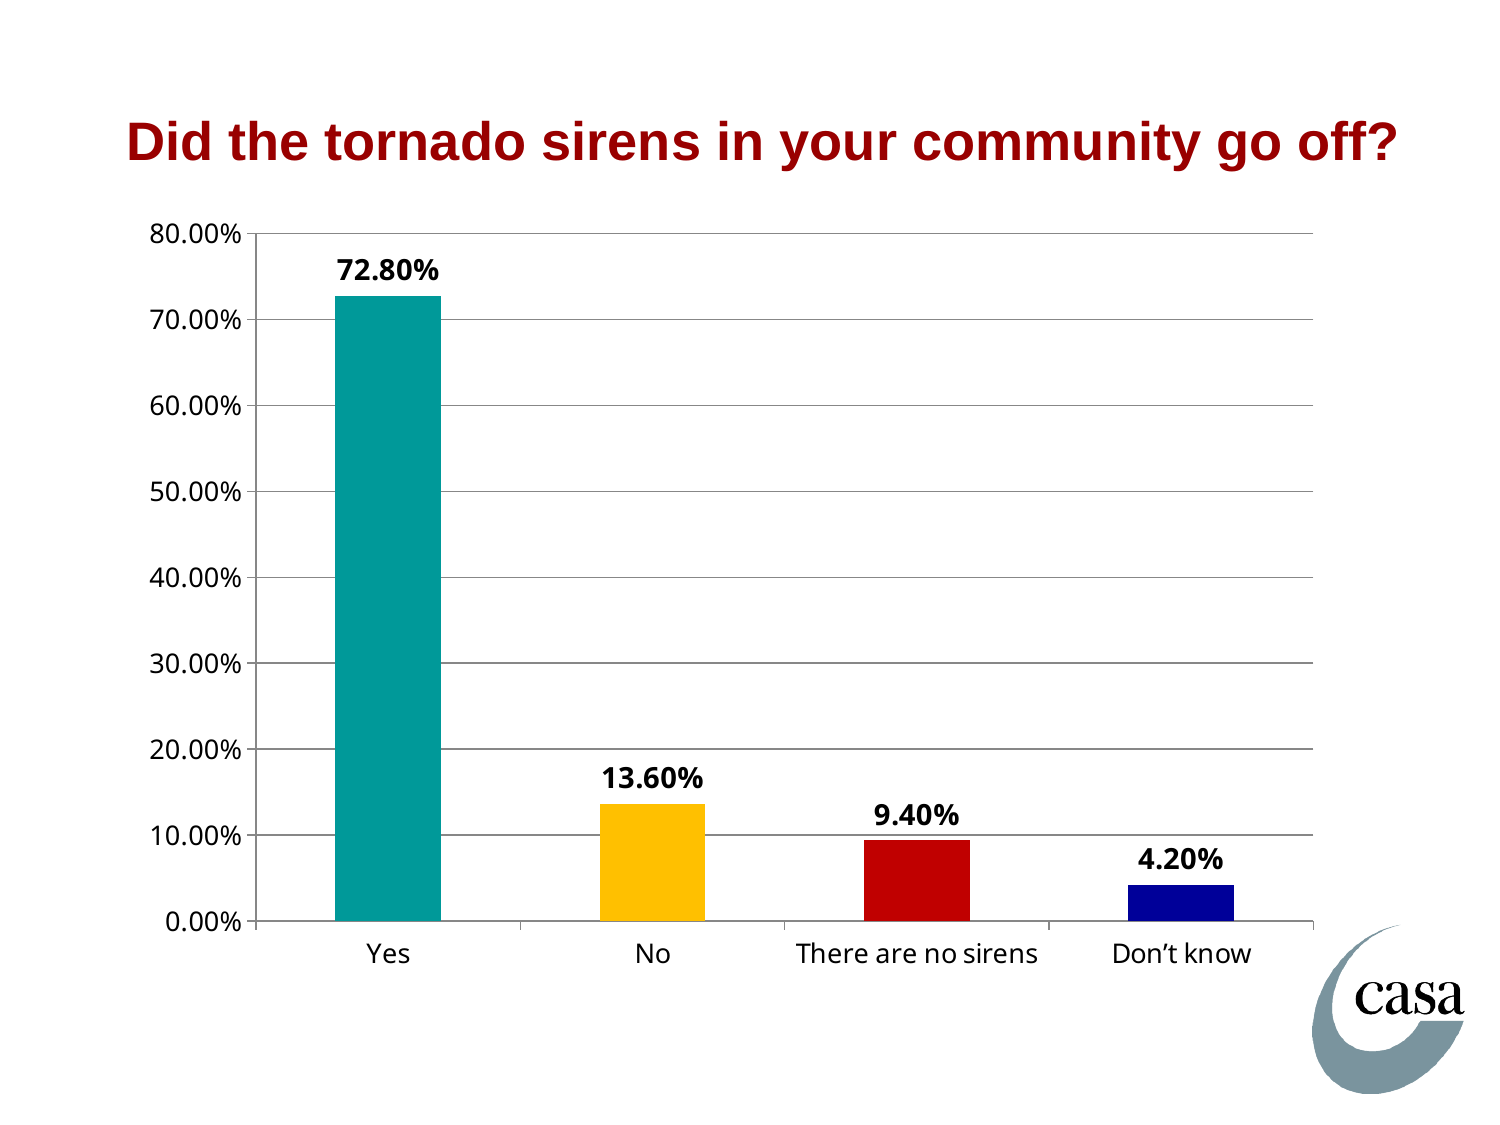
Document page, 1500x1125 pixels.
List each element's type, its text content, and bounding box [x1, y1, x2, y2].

title Did the tornado sirens in your community go off? [62, 44, 1466, 233]
picture [1312, 924, 1465, 1094]
chart [124, 199, 1338, 988]
